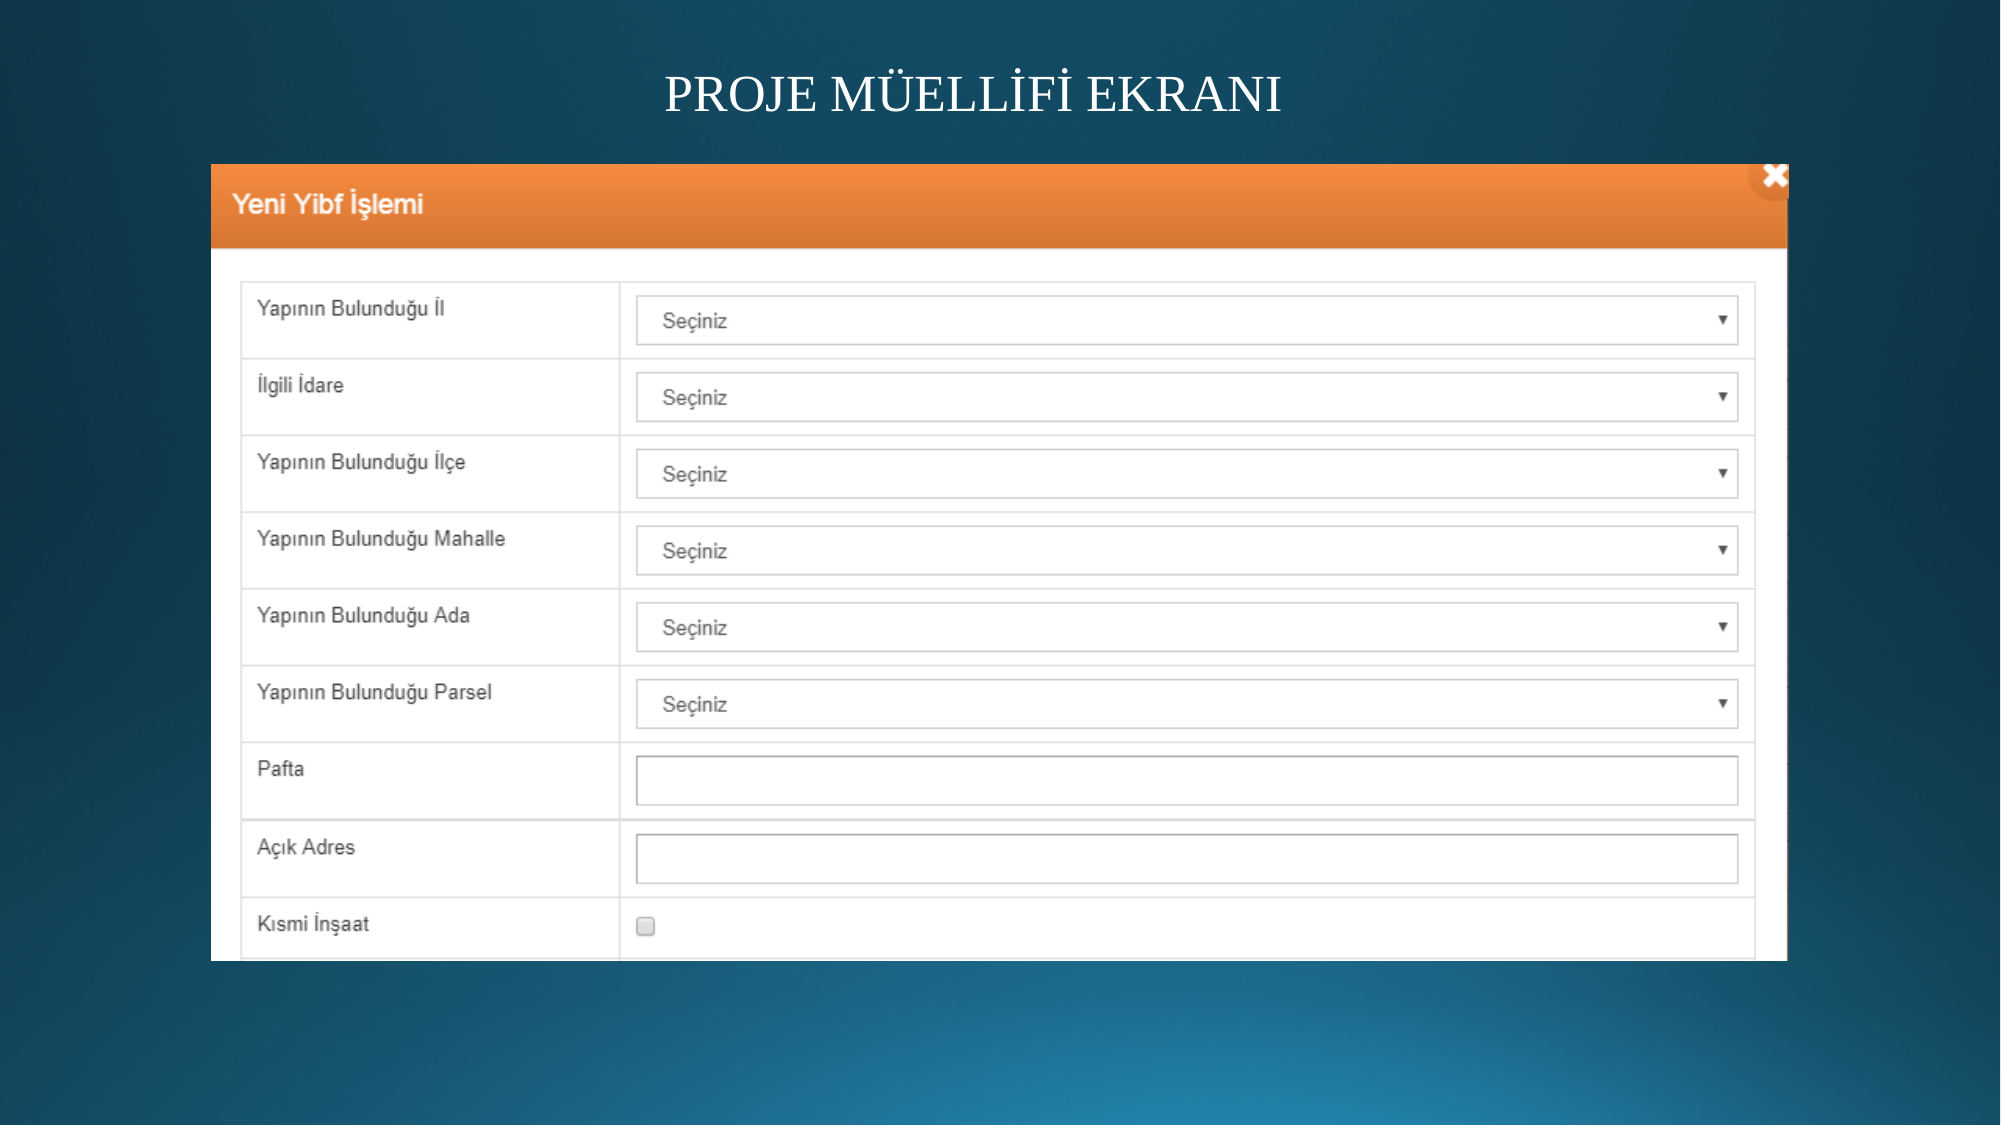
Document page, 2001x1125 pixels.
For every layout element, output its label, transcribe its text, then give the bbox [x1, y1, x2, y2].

picture [0, 0, 2001, 1125]
text_box PROJE MÜELLİFİ EKRANI [647, 52, 1300, 130]
